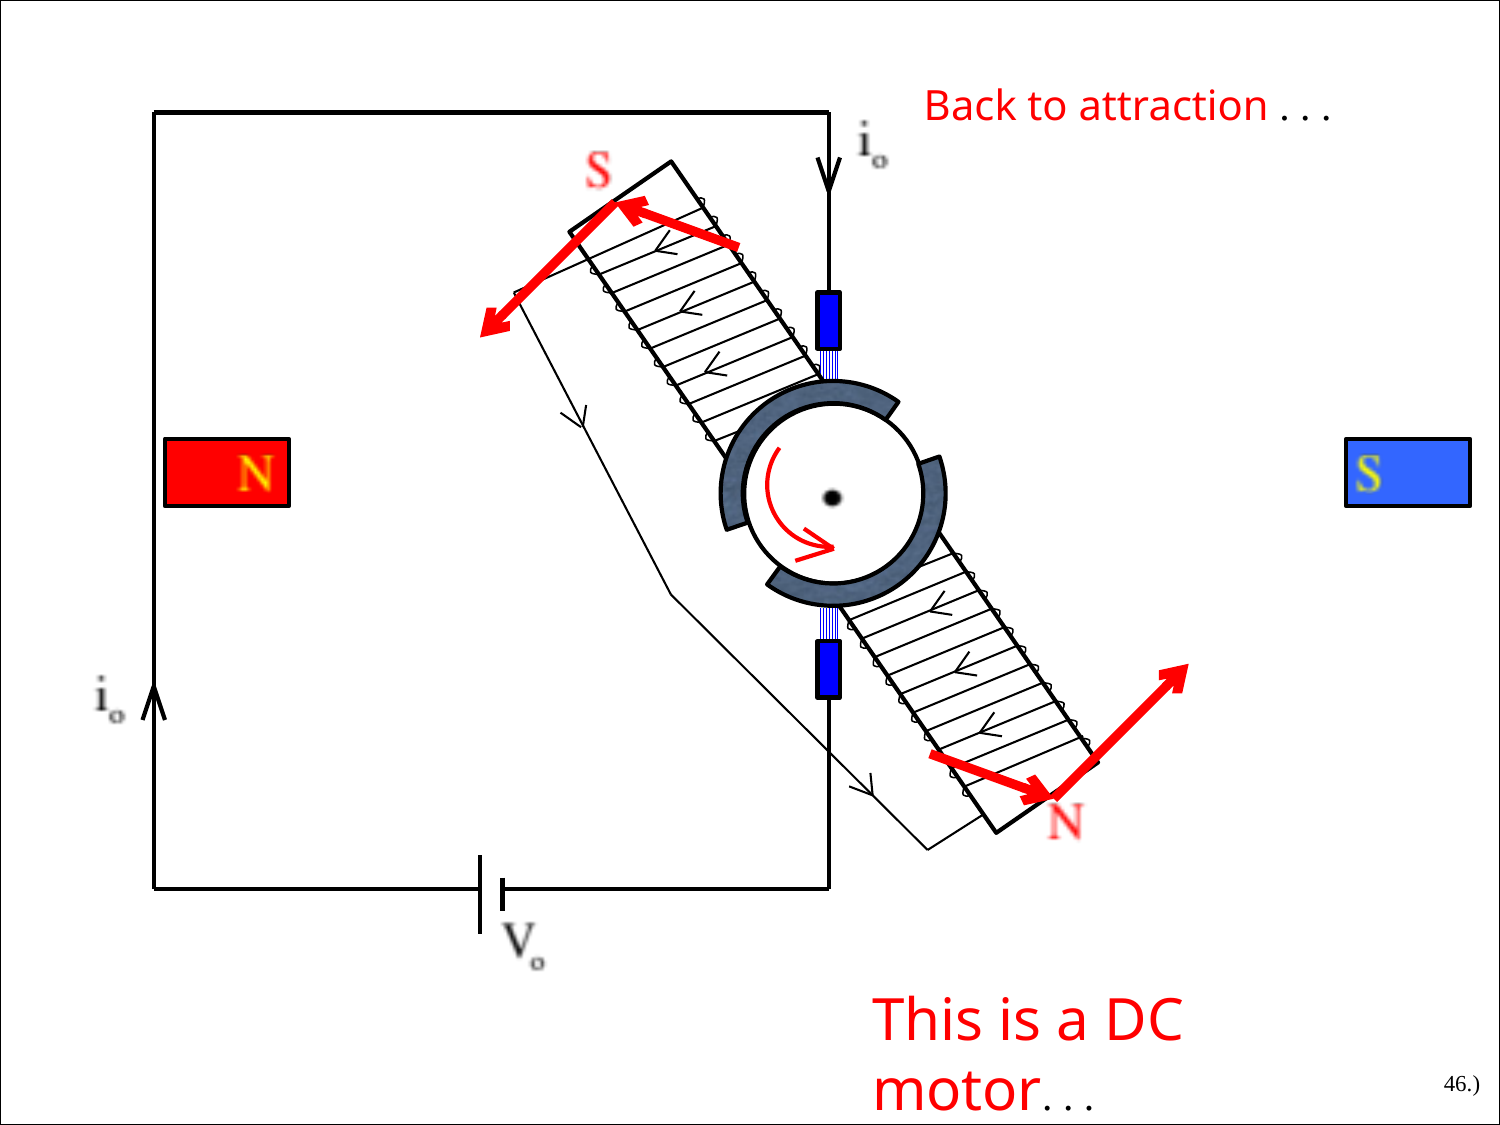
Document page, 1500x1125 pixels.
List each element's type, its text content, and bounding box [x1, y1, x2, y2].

text_box 46.) [1430, 1061, 1495, 1103]
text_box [1053, 663, 1189, 799]
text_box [1351, 449, 1390, 496]
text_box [581, 145, 619, 192]
text_box [0, 0, 1500, 1125]
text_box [142, 685, 166, 721]
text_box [929, 753, 1054, 799]
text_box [614, 202, 739, 248]
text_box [817, 157, 841, 187]
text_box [476, 188, 1122, 827]
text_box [817, 483, 849, 518]
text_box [1042, 807, 1092, 844]
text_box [851, 112, 893, 173]
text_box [87, 667, 130, 728]
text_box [496, 914, 554, 976]
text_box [232, 449, 282, 496]
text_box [767, 422, 892, 559]
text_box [479, 202, 616, 338]
